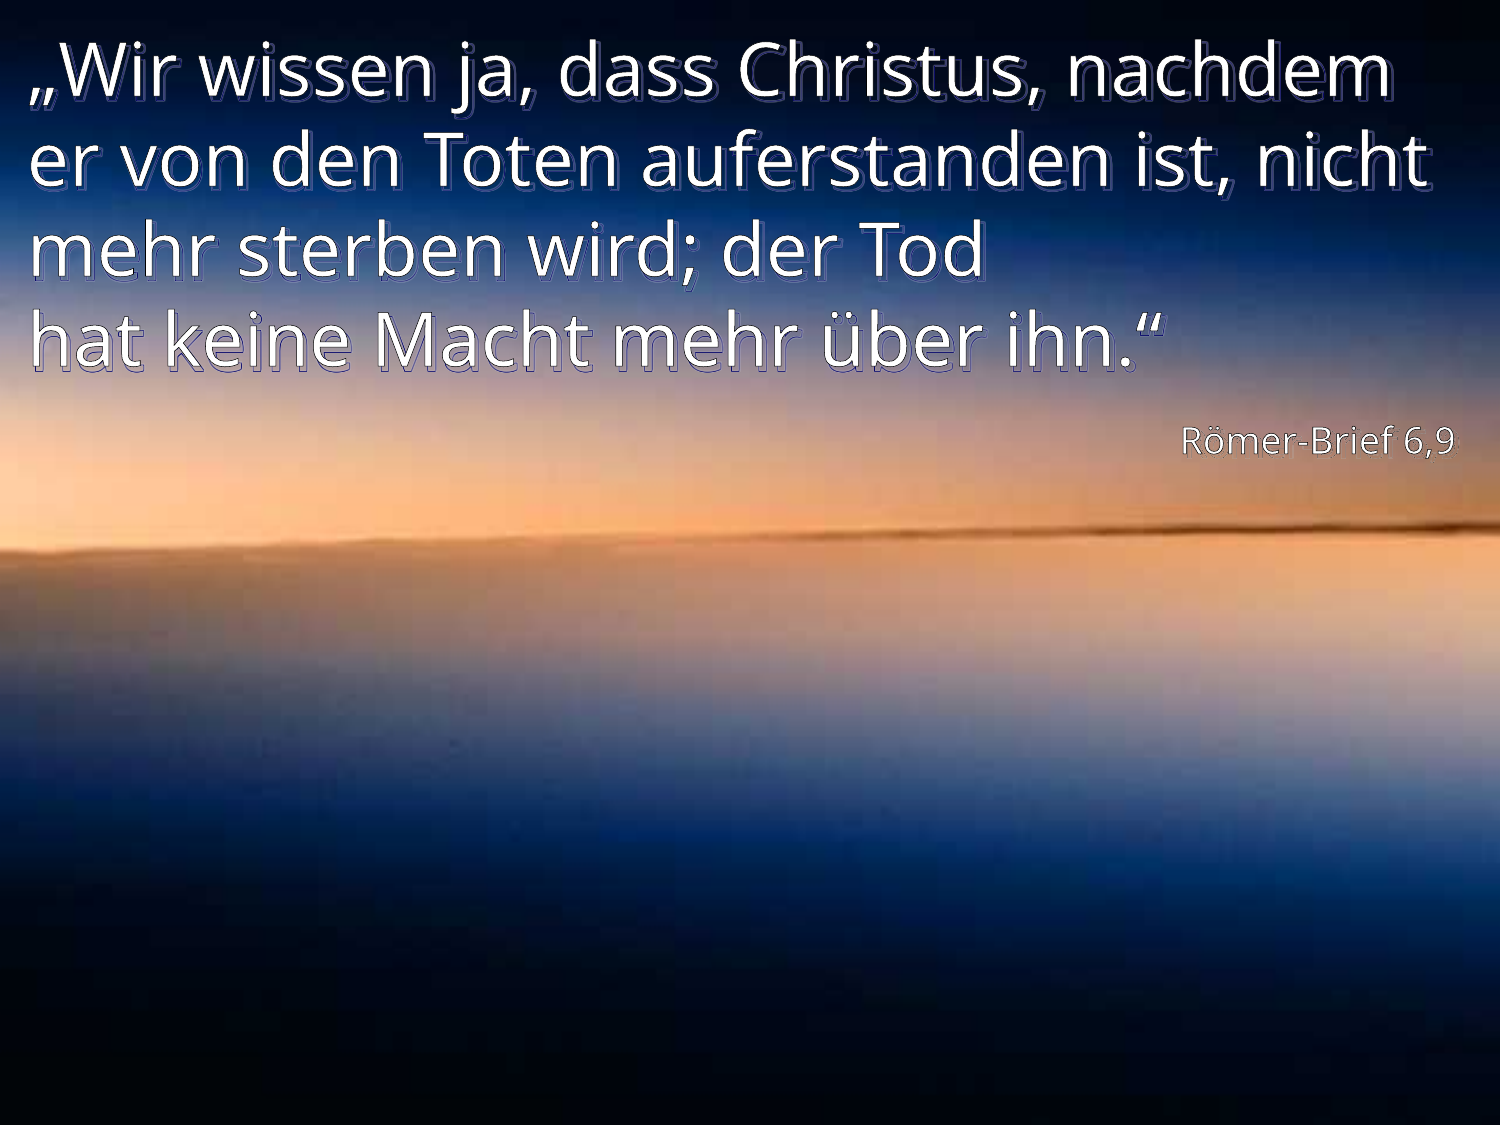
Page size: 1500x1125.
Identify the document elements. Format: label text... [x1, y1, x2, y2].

text_box Römer-Brief 6,9 [159, 408, 1471, 469]
picture [0, 0, 1500, 1125]
title „Wir wissen ja, dass Christus, nachdem er von den Toten auferstanden ist, nicht mehr sterben wird; der Tod hat keine Macht mehr über ihn.“ [11, 13, 1483, 389]
